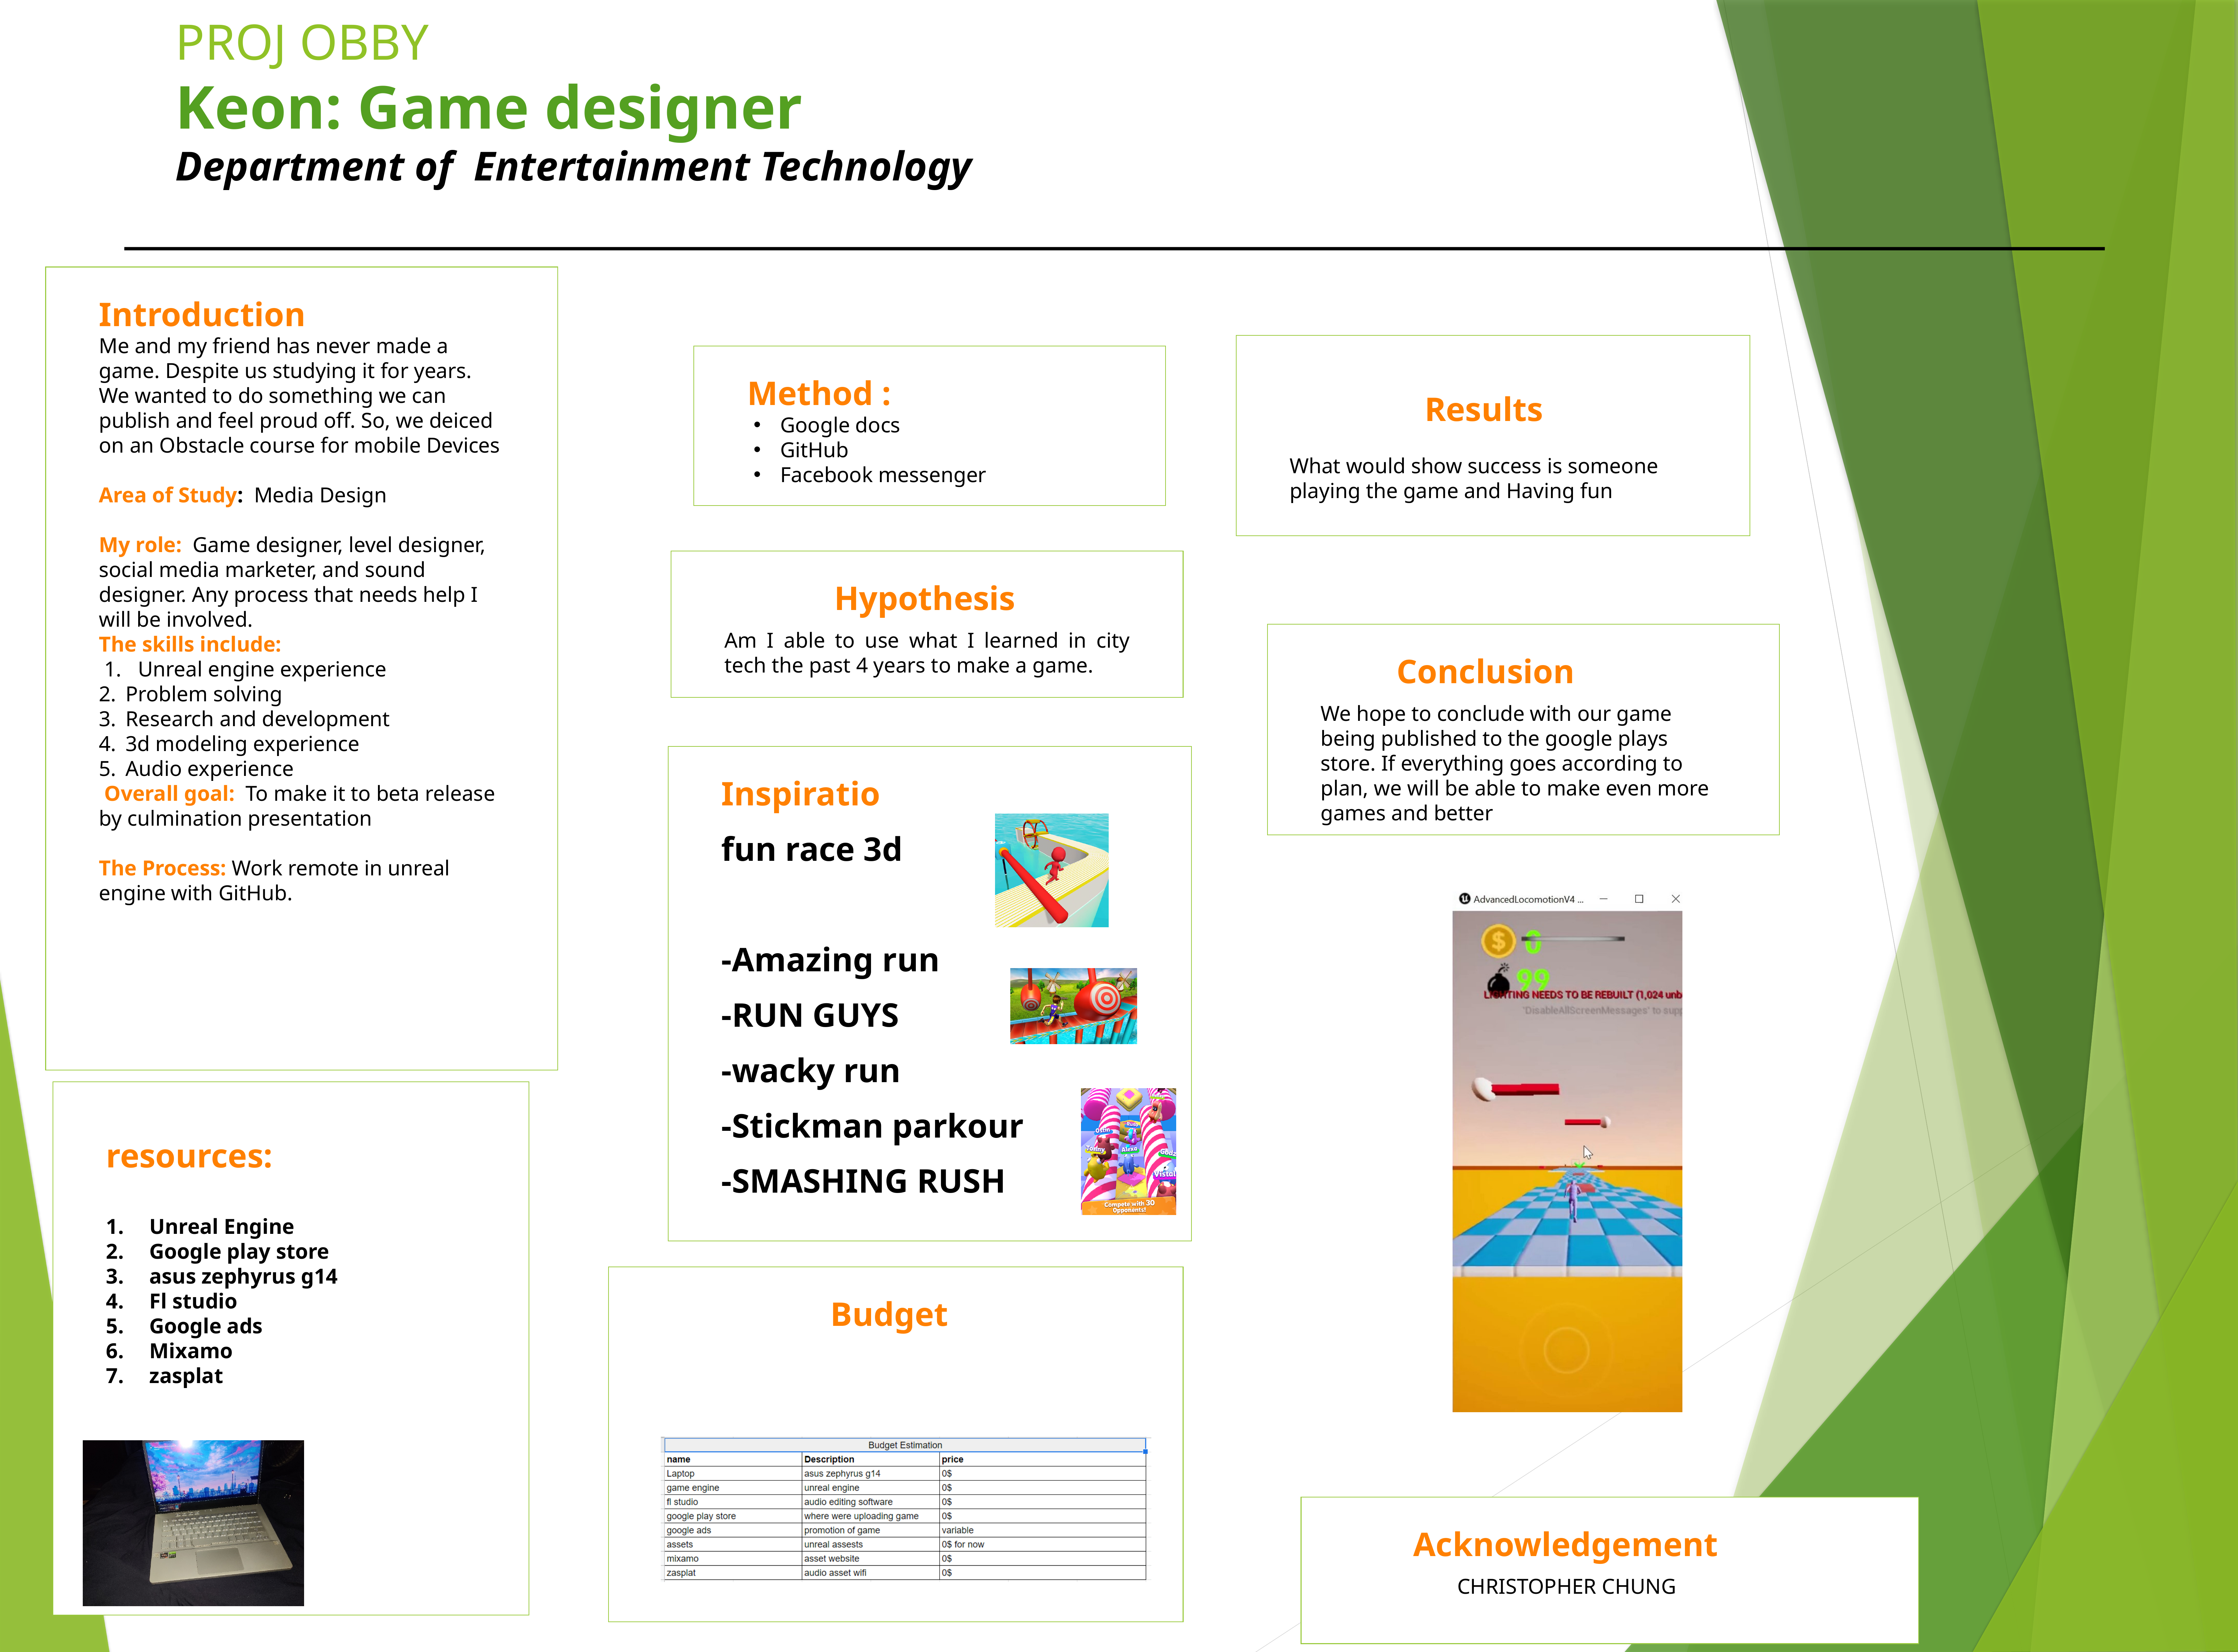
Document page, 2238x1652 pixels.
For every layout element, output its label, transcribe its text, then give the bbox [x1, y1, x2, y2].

picture [1452, 891, 1683, 1412]
text_box Acknowledgement CHRISTOPHER CHUNG [1301, 1497, 1919, 1644]
text_box Inspiratio fun race 3d -Amazing run -RUN GUYS -wacky run -Stickman parkour -SMASHING RUSH [668, 746, 1191, 1241]
picture [1081, 1088, 1176, 1215]
text_box Results What would show success is someone playing the game and Having fun [1236, 335, 1750, 536]
text_box Method : Google docs GitHub Facebook messenger [694, 346, 1166, 506]
text_box Hypothesis Am I able to use what I learned in city tech the past 4 years to make a game. [671, 551, 1183, 698]
text_box Budget [608, 1267, 1183, 1622]
picture [995, 813, 1109, 928]
picture [1010, 968, 1137, 1044]
picture [82, 1440, 304, 1607]
title PROJ OBBY Keon: Game designer Department of Entertainment Technology [170, 8, 2077, 257]
text_box Conclusion We hope to conclude with our game being published to the google plays store. If everything goes according to plan, we will be able to make even more games and better [1267, 624, 1779, 835]
text_box Introduction Me and my friend has never made a game. Despite us studying it for years. We wanted to do something we can publish and feel proud off. So, we deiced on an Obstacle course for mobile Devices Area of Study: Media Design My role: Game designer, level designer, social media marketer, and sound designer. Any process that needs help I will be involved. The skills include: 1. Unreal engine experience Problem solving Research and development 3d modeling experience Audio experience Overall goal: To make it to beta release by culmination presentation The Process: Work remote in unreal engine with GitHub. [45, 267, 558, 1070]
text_box resources: Unreal Engine Google play store asus zephyrus g14 Fl studio Google ads Mixamo zasplat [53, 1082, 529, 1615]
picture [660, 1437, 1151, 1582]
